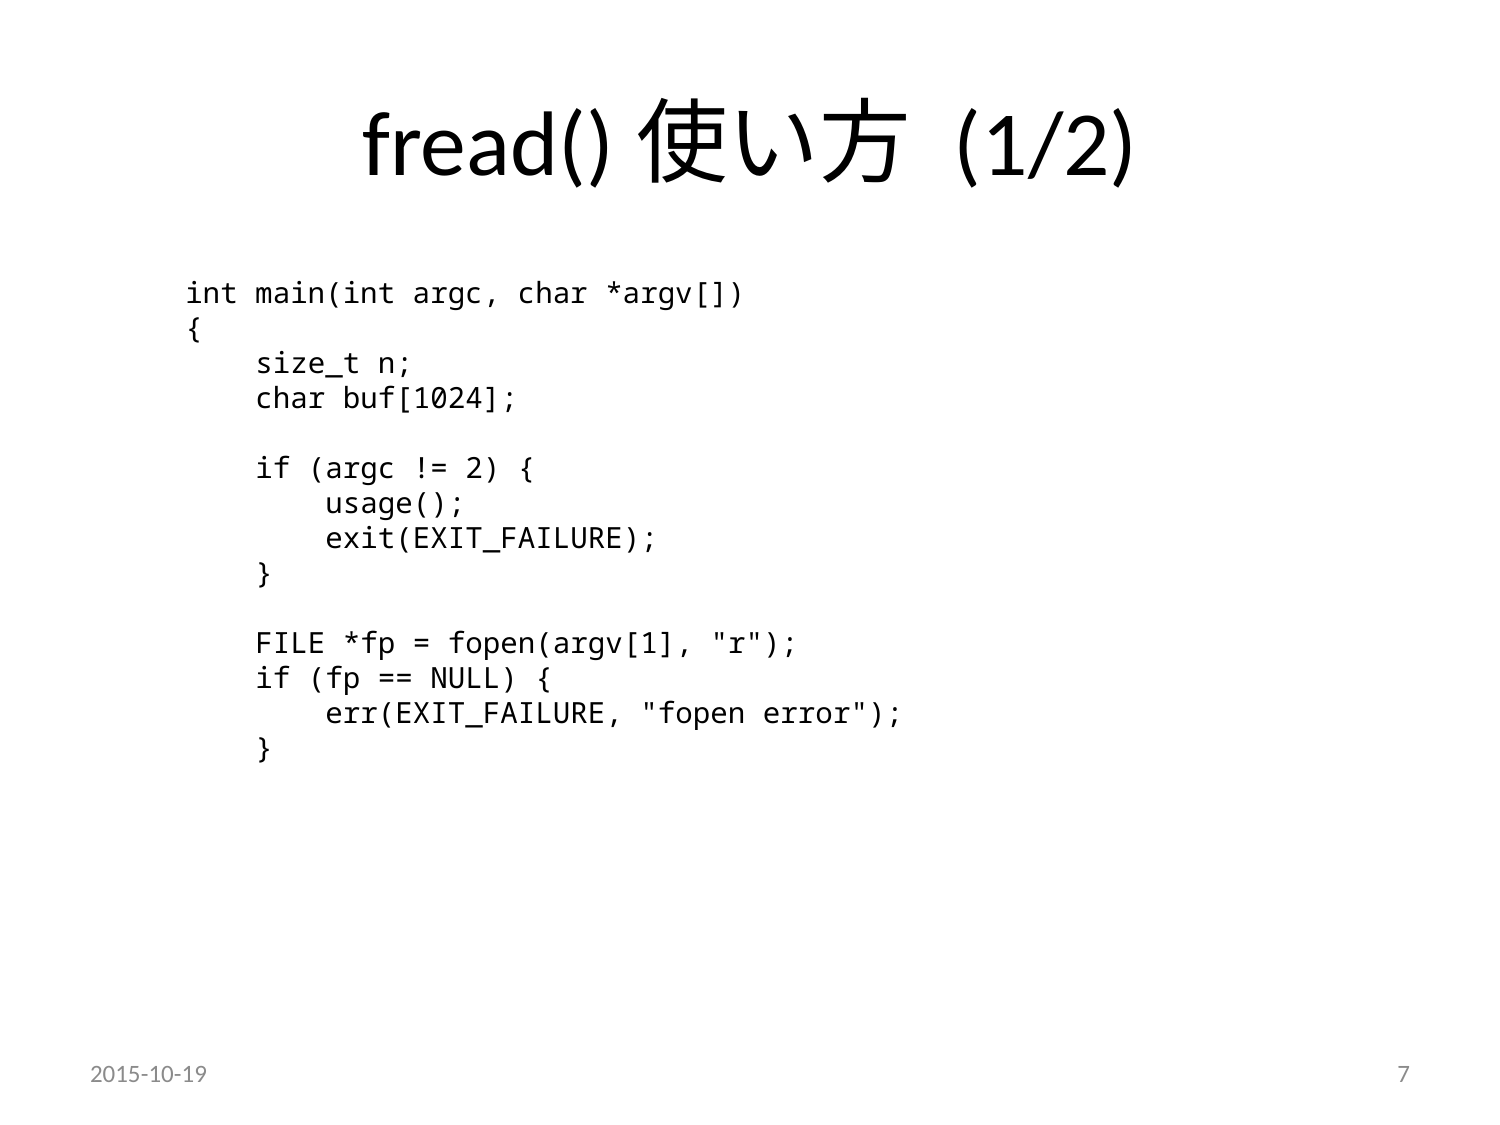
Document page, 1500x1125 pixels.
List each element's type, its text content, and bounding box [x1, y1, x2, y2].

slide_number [75, 1042, 425, 1103]
title fread()使い方 (1/2) [75, 45, 1425, 233]
text_box int main(int argc, char *argv[]) { size_t n; char buf[1024]; if (argc != 2) { usage(); exit(EXIT_FAILURE); } FILE *fp = fopen(argv[1], "r"); if (fp == NULL) { err(EXIT_FAILURE, "fopen error"); } [170, 267, 918, 842]
slide_number 7 [1074, 1042, 1425, 1103]
